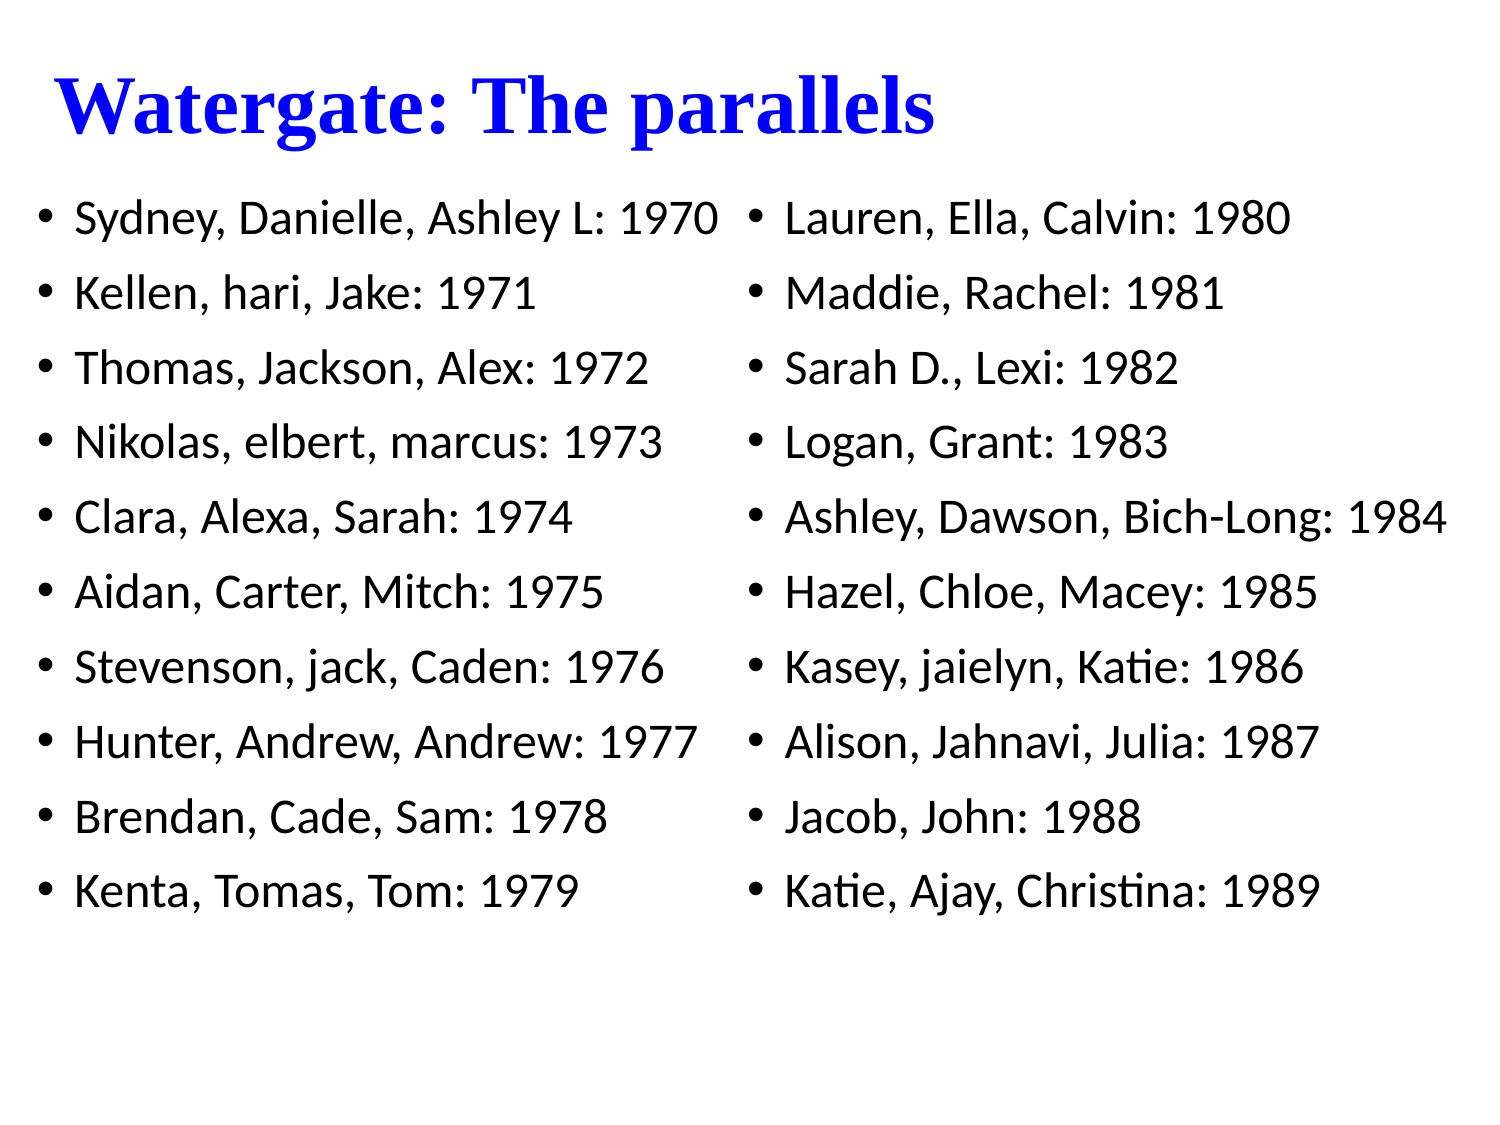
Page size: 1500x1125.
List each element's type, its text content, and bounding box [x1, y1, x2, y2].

title Watergate: The parallels [38, 42, 1333, 172]
list Sydney, Danielle, Ashley L: 1970 Kellen, hari, Jake: 1971 Thomas, Jackson, Alex: 1972 Nikolas, elbert, marcus: 1973 Clara, Alexa, Sarah: 1974 Aidan, Carter, Mitch: 1975 Stevenson, jack, Caden: 1976 Hunter, Andrew, Andrew: 1977 Brendan, Cade, Sam: 1978 Kenta, Tomas, Tom: 1979 Lauren, Ella, Calvin: 1980 Maddie, Rachel: 1981 Sarah D., Lexi: 1982 Logan, Grant: 1983 Ashley, Dawson, Bich-Long: 1984 Hazel, Chloe, Macey: 1985 Kasey, jaielyn, Katie: 1986 Alison, Jahnavi, Julia: 1987 Jacob, John: 1988 Katie, Ajay, Christina: 1989 [21, 183, 1473, 1105]
